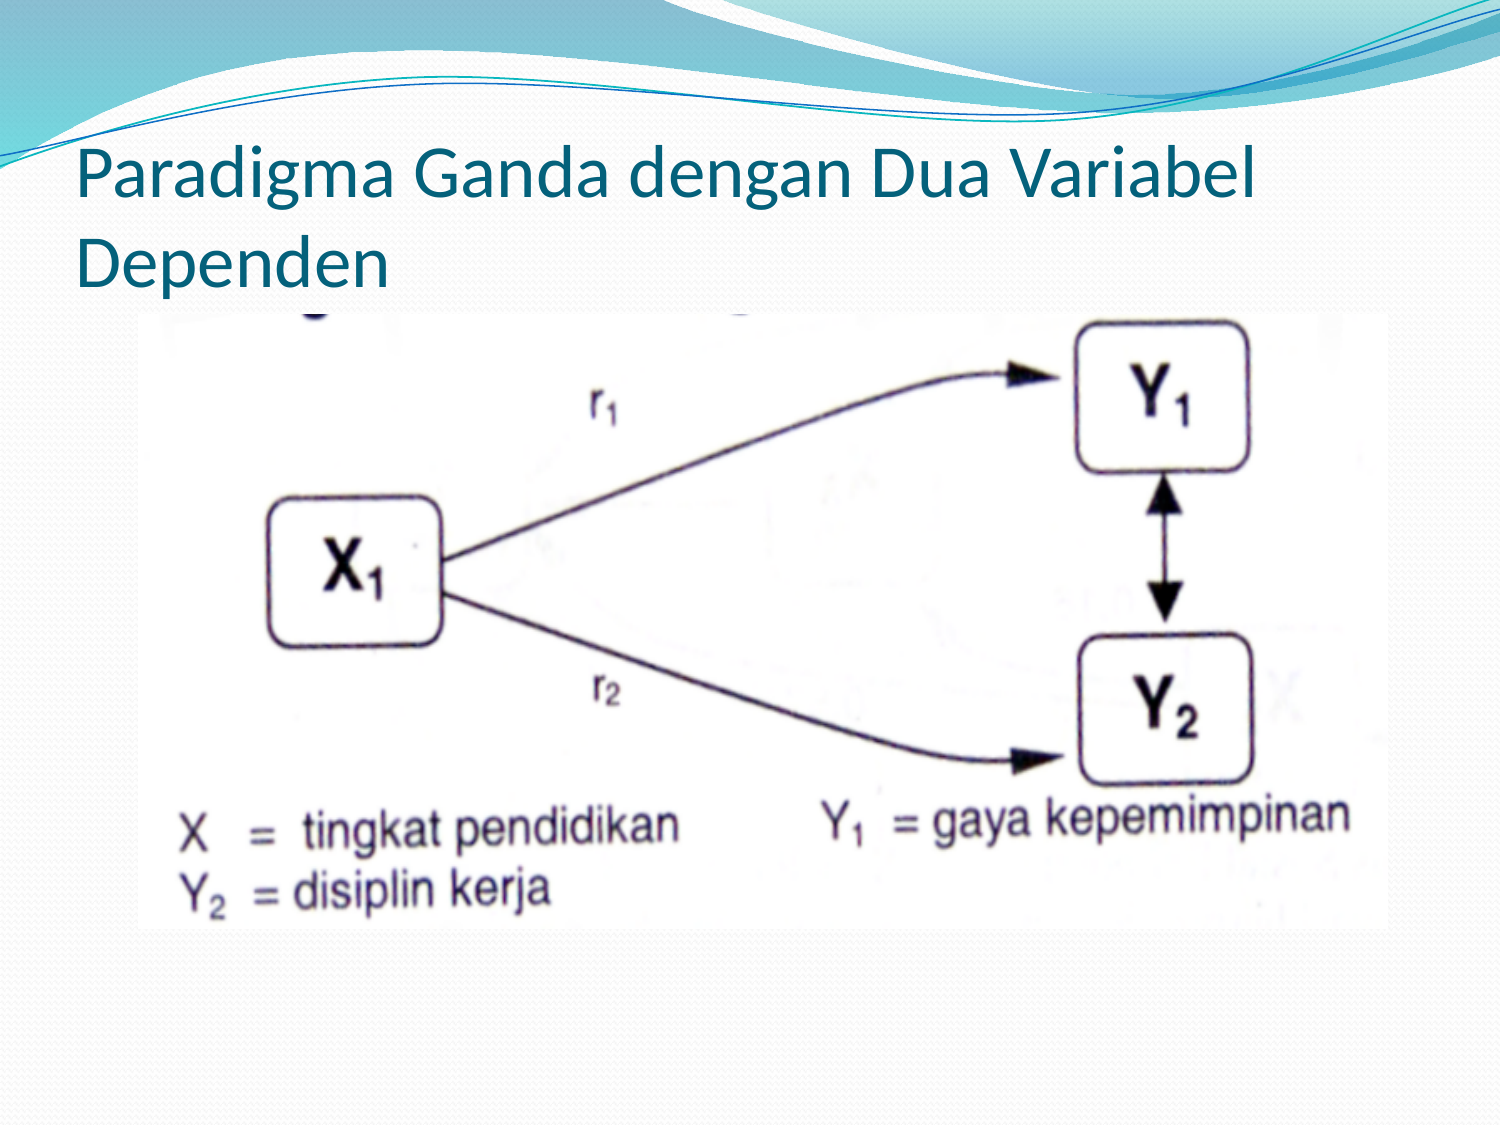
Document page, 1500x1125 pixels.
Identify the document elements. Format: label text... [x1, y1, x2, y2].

title Paradigma Ganda dengan Dua Variabel Dependen [75, 115, 1425, 303]
picture [138, 314, 1389, 929]
